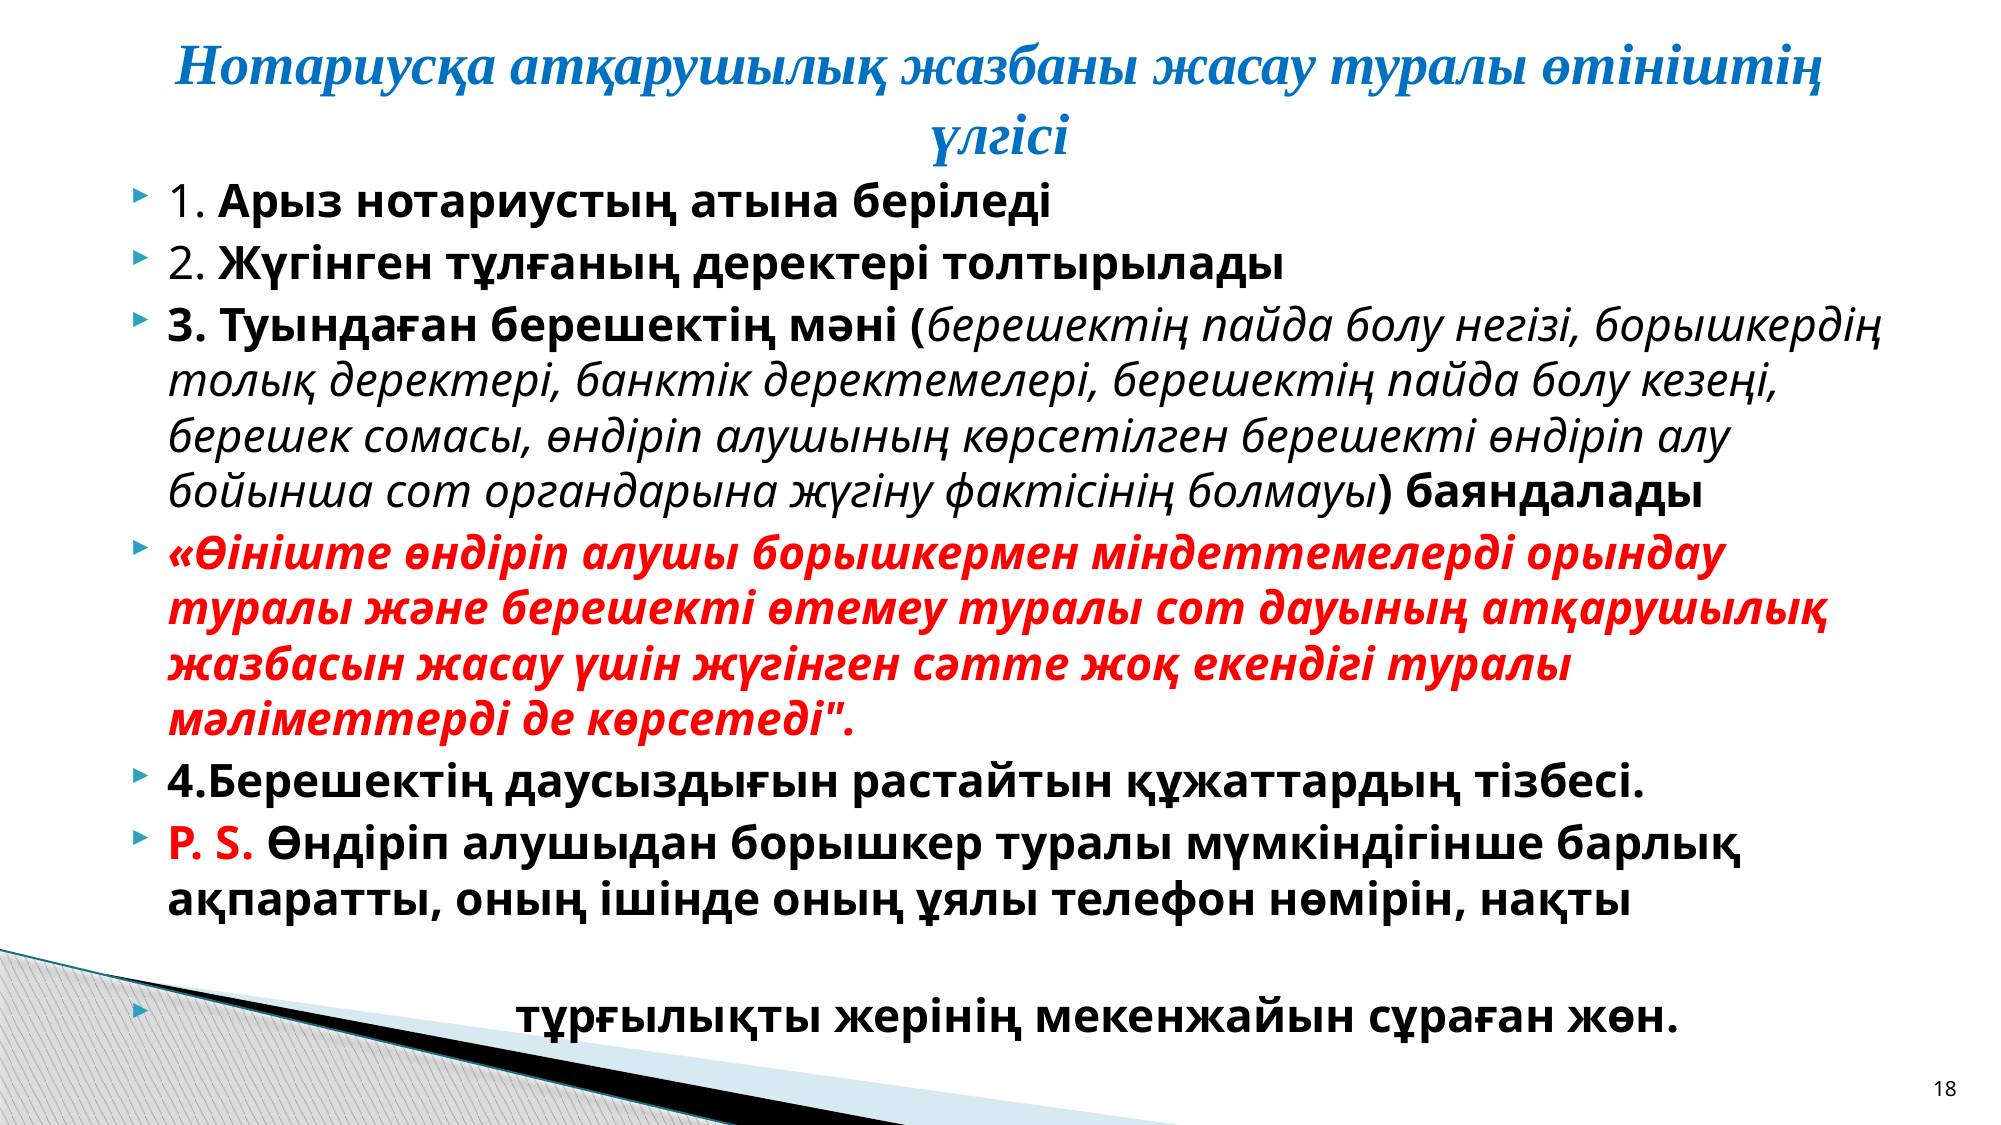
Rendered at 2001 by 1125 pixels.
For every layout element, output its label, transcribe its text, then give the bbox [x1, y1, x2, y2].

list 1. Арыз нотариустың атына беріледі 2. Жүгінген тұлғаның деректері толтырылады 3. Туындаған берешектің мәні (берешектің пайда болу негізі, борышкердің толық деректері, банктік деректемелері, берешектің пайда болу кезеңі, берешек сомасы, өндіріп алушының көрсетілген берешекті өндіріп алу бойынша сот органдарына жүгіну фактісінің болмауы) баяндалады «Өініште өндіріп алушы борышкермен міндеттемелерді орындау туралы және берешекті өтемеу туралы сот дауының атқарушылық жазбасын жасау үшін жүгінген сәтте жоқ екендігі туралы мәліметтерді де көрсетеді". 4.Берешектің даусыздығын растайтын құжаттардың тізбесі. P. S. Өндіріп алушыдан борышкер туралы мүмкіндігінше барлық ақпаратты, оның ішінде оның ұялы телефон нөмірін, нақты тұрғылықты жерінің мекенжайын сұраған жөн. [99, 193, 1900, 1103]
title Нотариусқа атқарушылық жазбаны жасау туралы өтініштің үлгісі [99, 0, 1900, 193]
slide_number 18 [1891, 1051, 1972, 1112]
